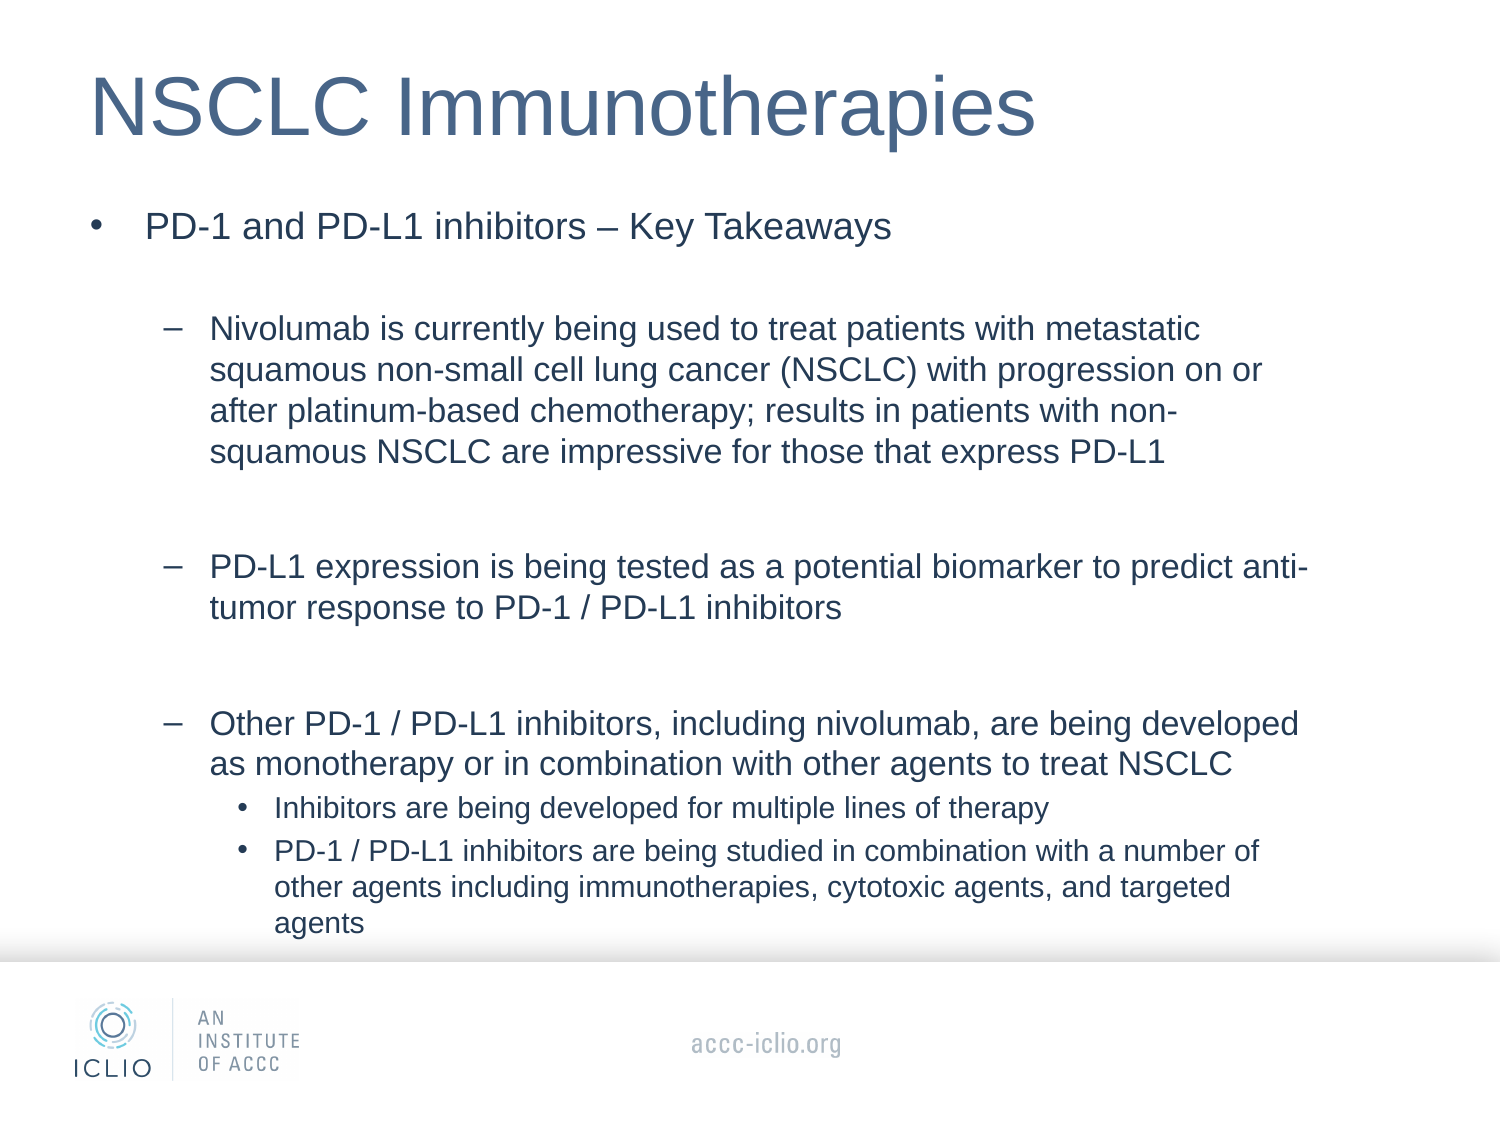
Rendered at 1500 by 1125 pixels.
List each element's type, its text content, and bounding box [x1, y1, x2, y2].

list PD-1 and PD-L1 inhibitors – Key Takeaways Nivolumab is currently being used to treat patients with metastatic squamous non-small cell lung cancer (NSCLC) with progression on or after platinum-based chemotherapy; results in patients with non-squamous NSCLC are impressive for those that express PD-L1 PD-L1 expression is being tested as a potential biomarker to predict anti-tumor response to PD-1 / PD-L1 inhibitors Other PD-1 / PD-L1 inhibitors, including nivolumab, are being developed as monotherapy or in combination with other agents to treat NSCLC Inhibitors are being developed for multiple lines of therapy PD-1 / PD-L1 inhibitors are being studied in combination with a number of other agents including immunotherapies, cytotoxic agents, and targeted agents [75, 193, 1325, 982]
title NSCLC Immunotherapies [75, 45, 1425, 233]
picture [75, 998, 299, 1081]
